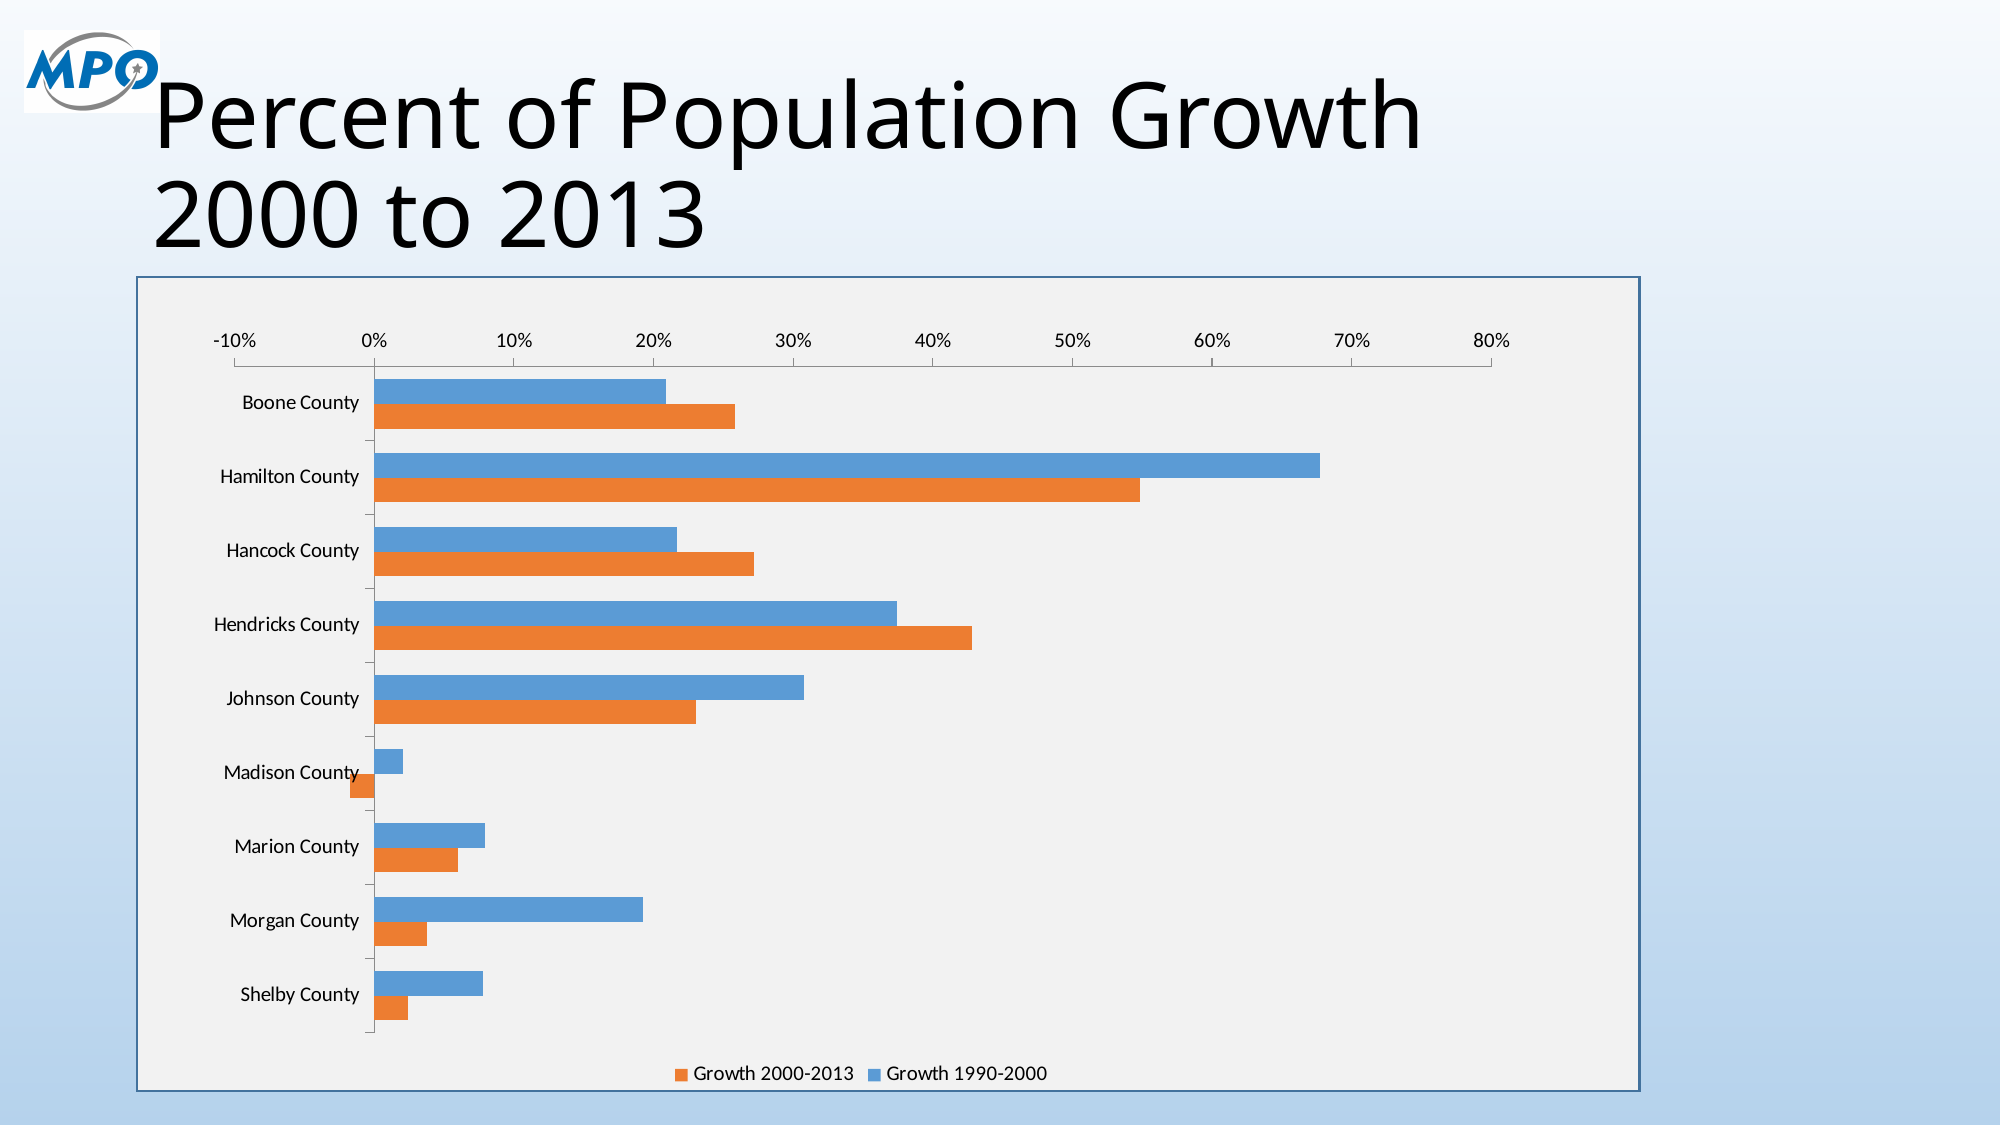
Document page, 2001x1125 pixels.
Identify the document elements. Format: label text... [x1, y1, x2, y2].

title Percent of Population Growth 2000 to 2013 [137, 59, 1863, 278]
picture [24, 30, 160, 113]
text_box [136, 276, 1641, 1092]
chart [186, 316, 1537, 1092]
